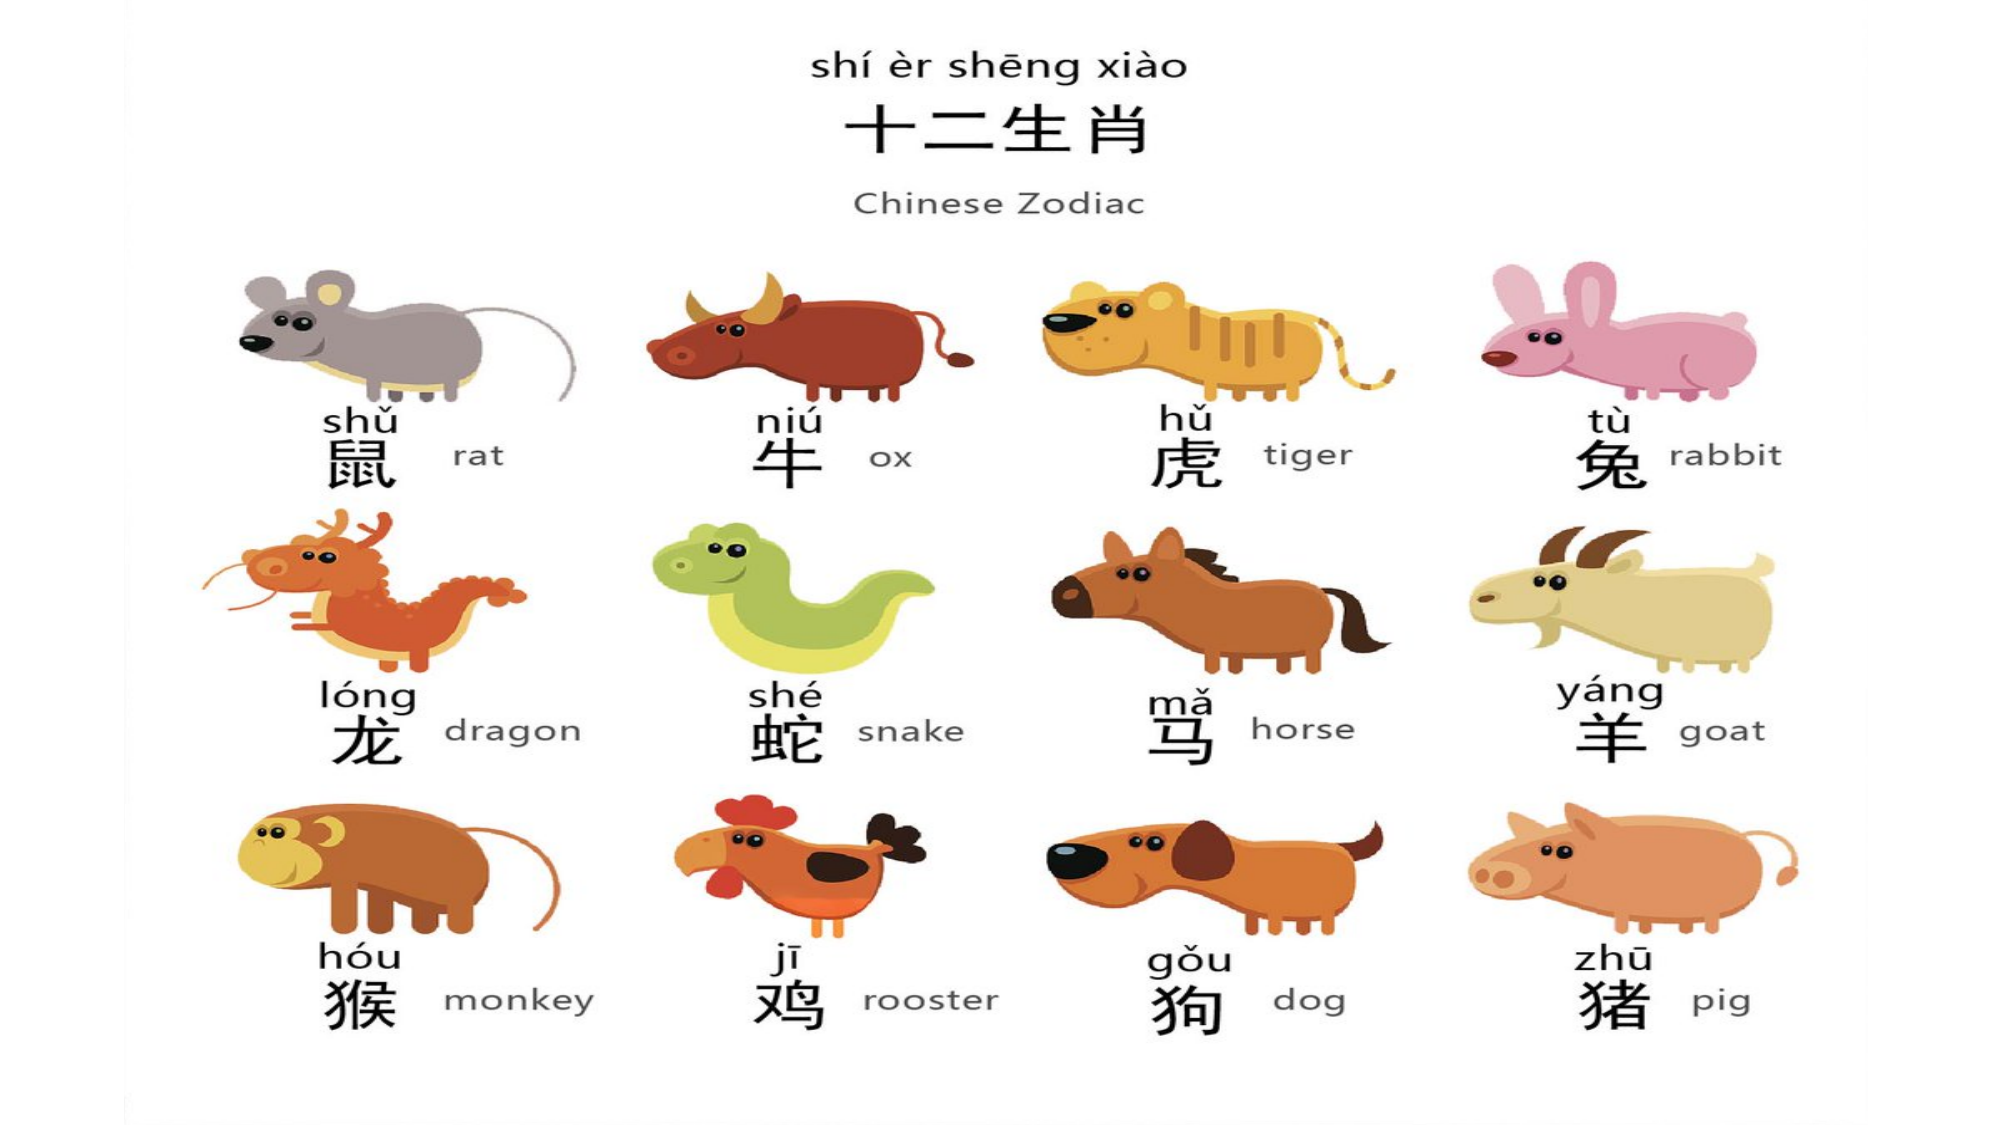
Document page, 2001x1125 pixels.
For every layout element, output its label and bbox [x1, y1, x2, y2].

picture [124, 0, 1868, 1125]
